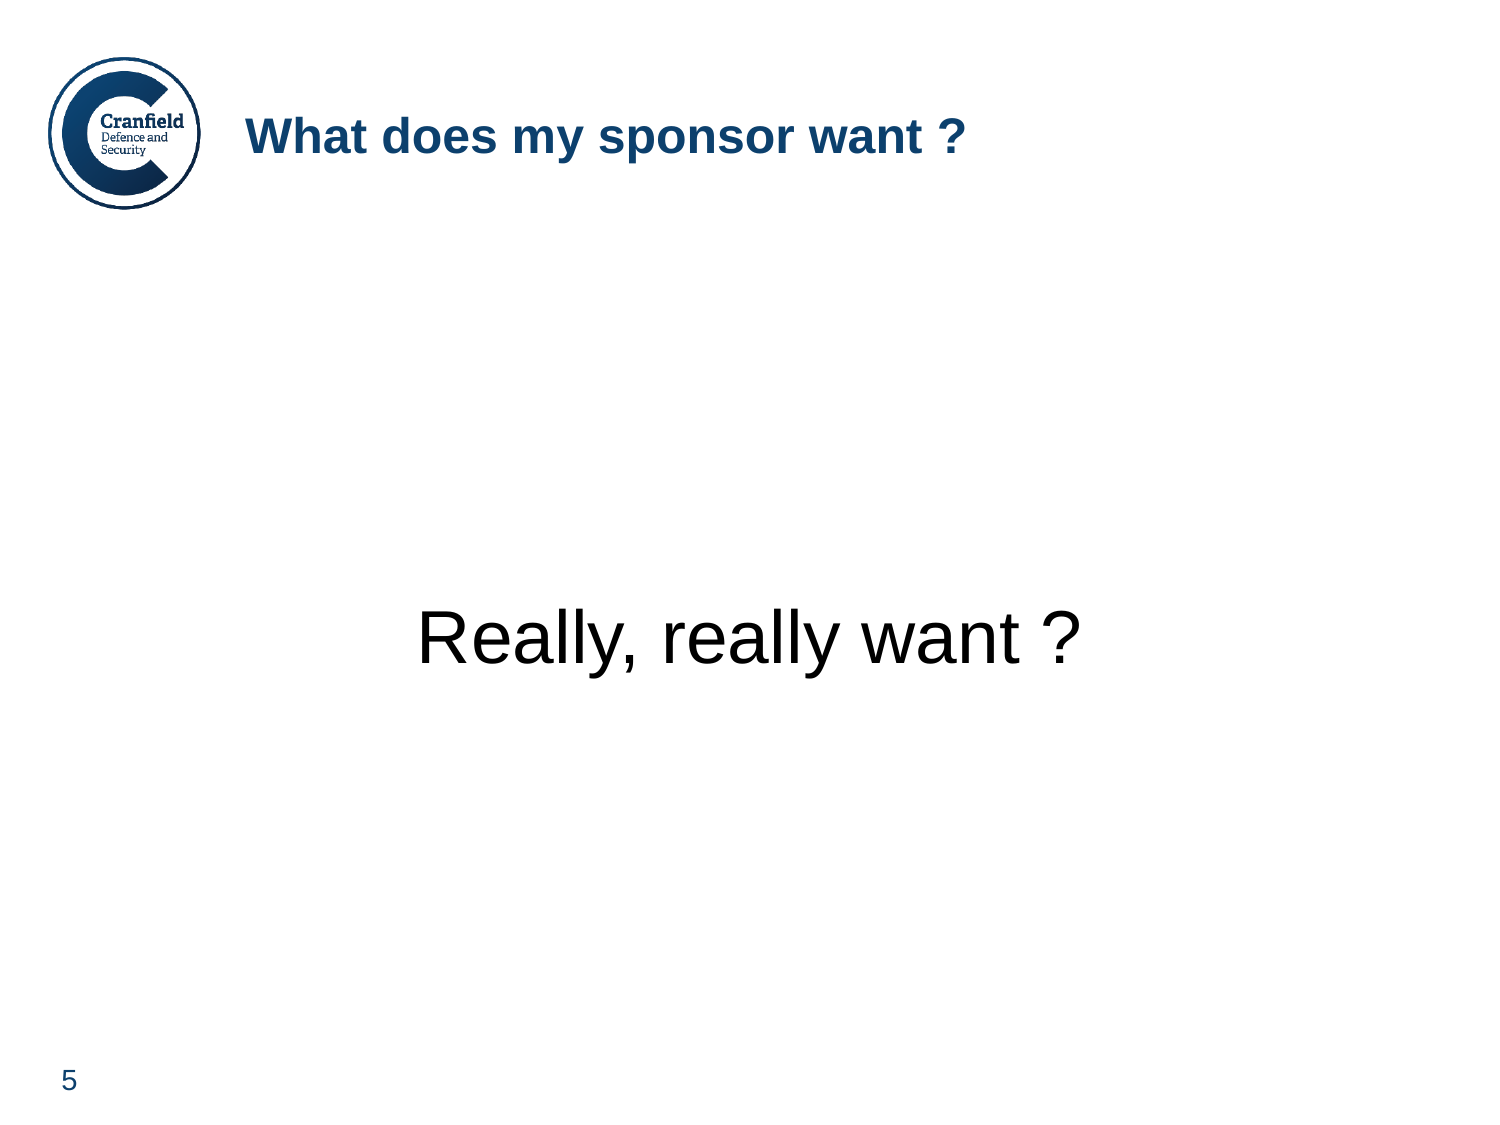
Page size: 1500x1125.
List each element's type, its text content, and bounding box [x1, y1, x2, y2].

title What does my sponsor want ? [230, 66, 1450, 208]
picture [44, 53, 204, 213]
list Really, really want ? [50, 231, 1450, 1047]
